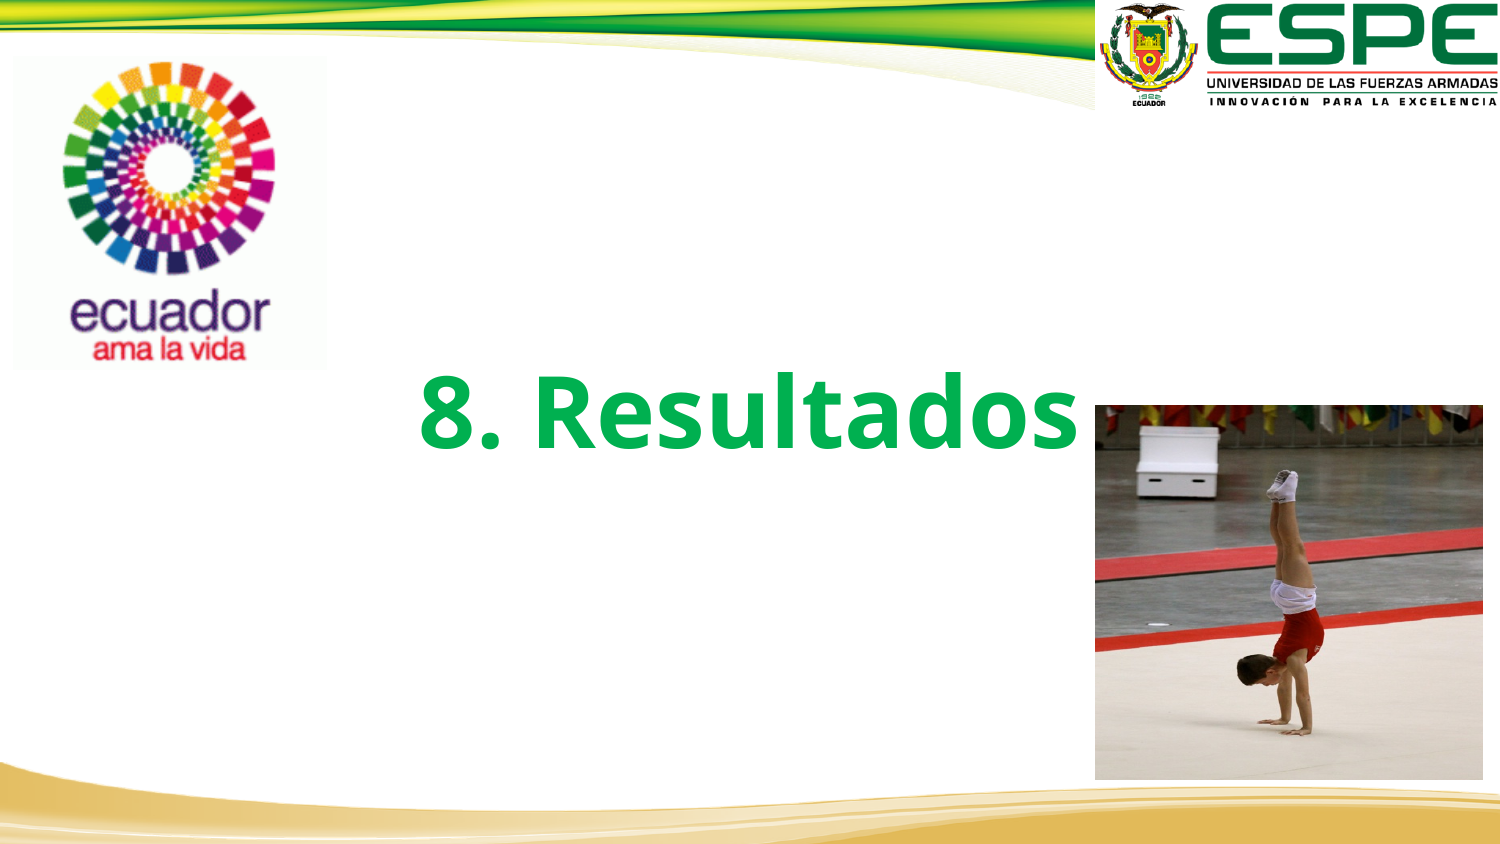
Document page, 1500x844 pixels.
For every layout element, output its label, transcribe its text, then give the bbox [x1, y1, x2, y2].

picture [0, 405, 1500, 844]
text_box 8. Resultados [0, 341, 1500, 495]
picture [0, 0, 1500, 370]
